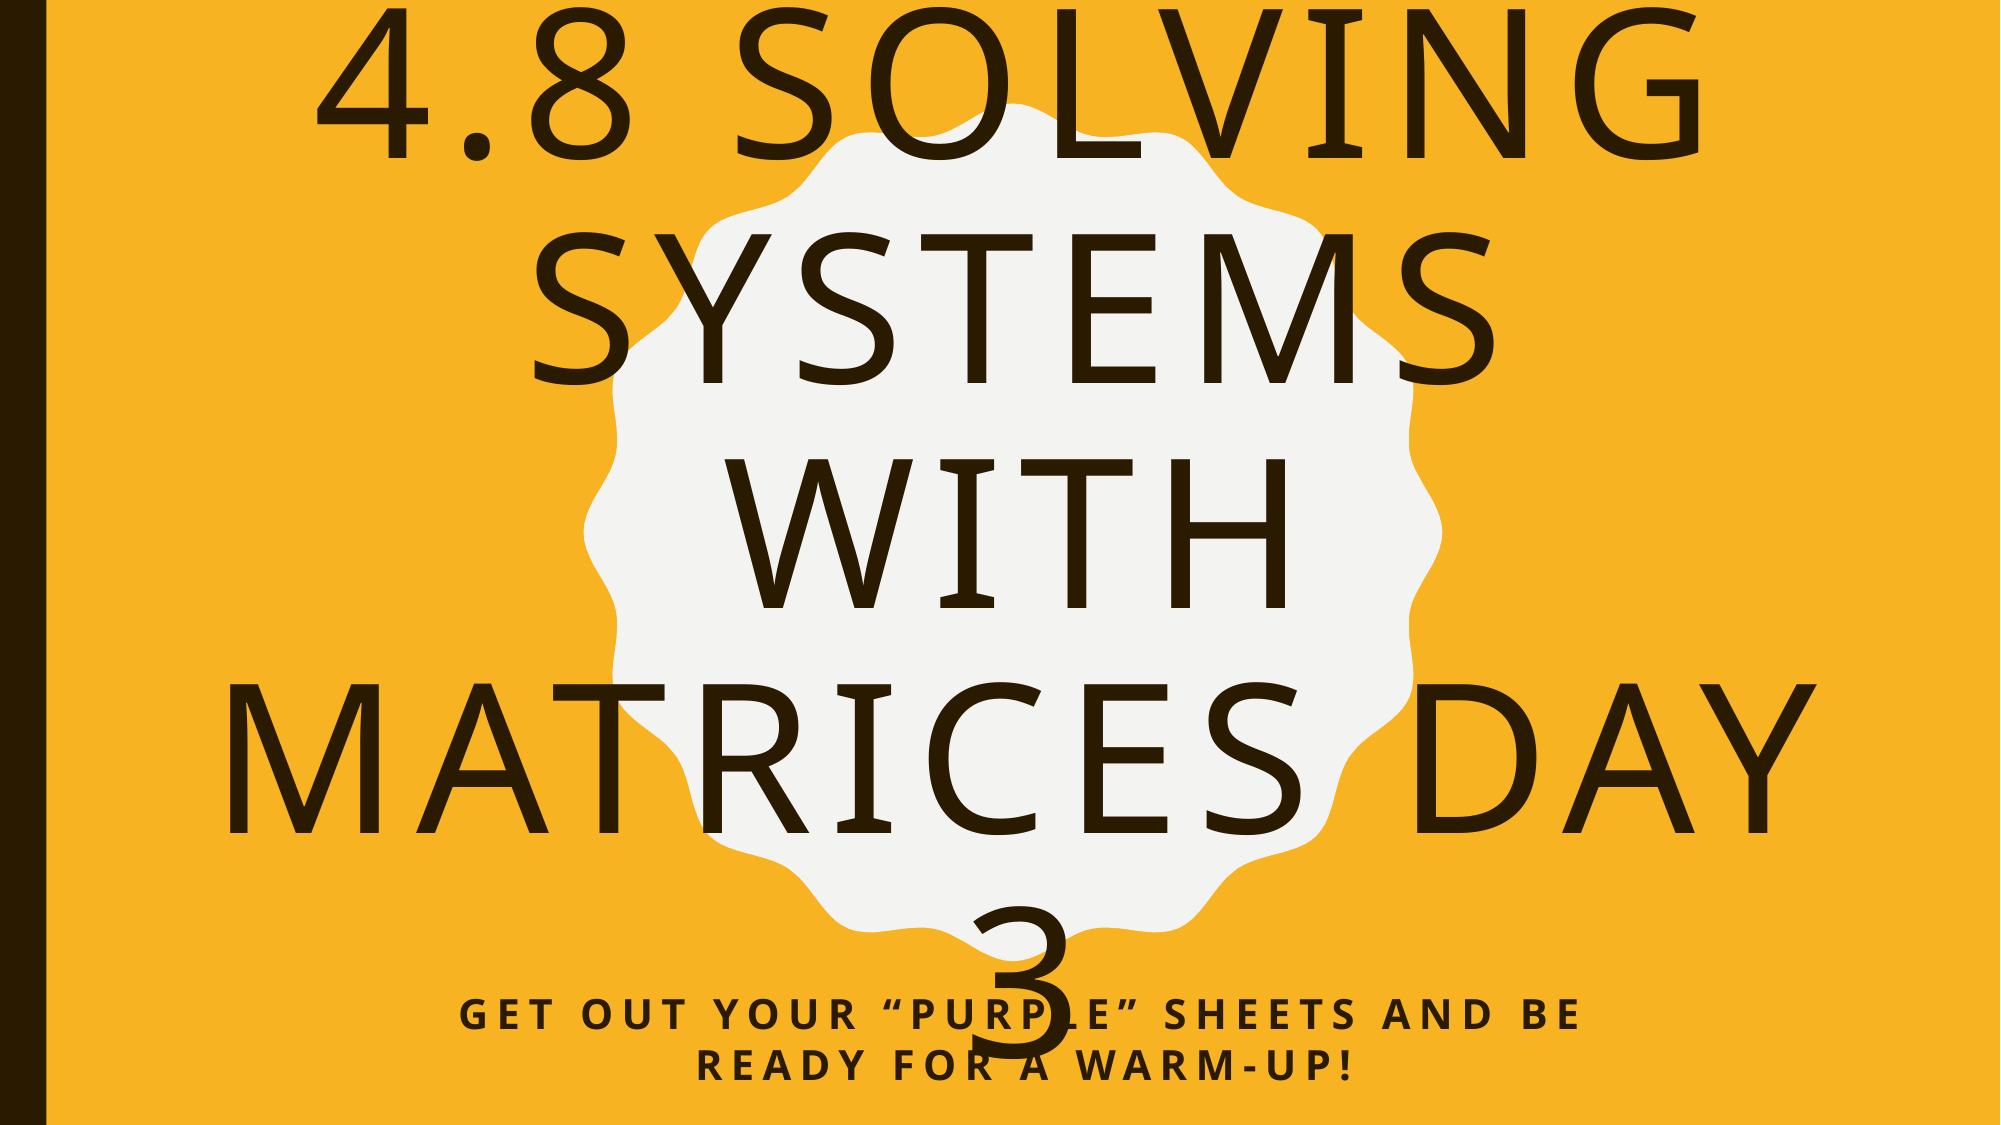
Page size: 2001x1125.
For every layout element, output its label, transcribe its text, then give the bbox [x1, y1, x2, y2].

subtitle Get out your “Purple” Sheets and be ready for a warm-up! [363, 980, 1684, 1103]
title 4.8 Solving Systems with Matrices Day 3 [176, 180, 1870, 902]
